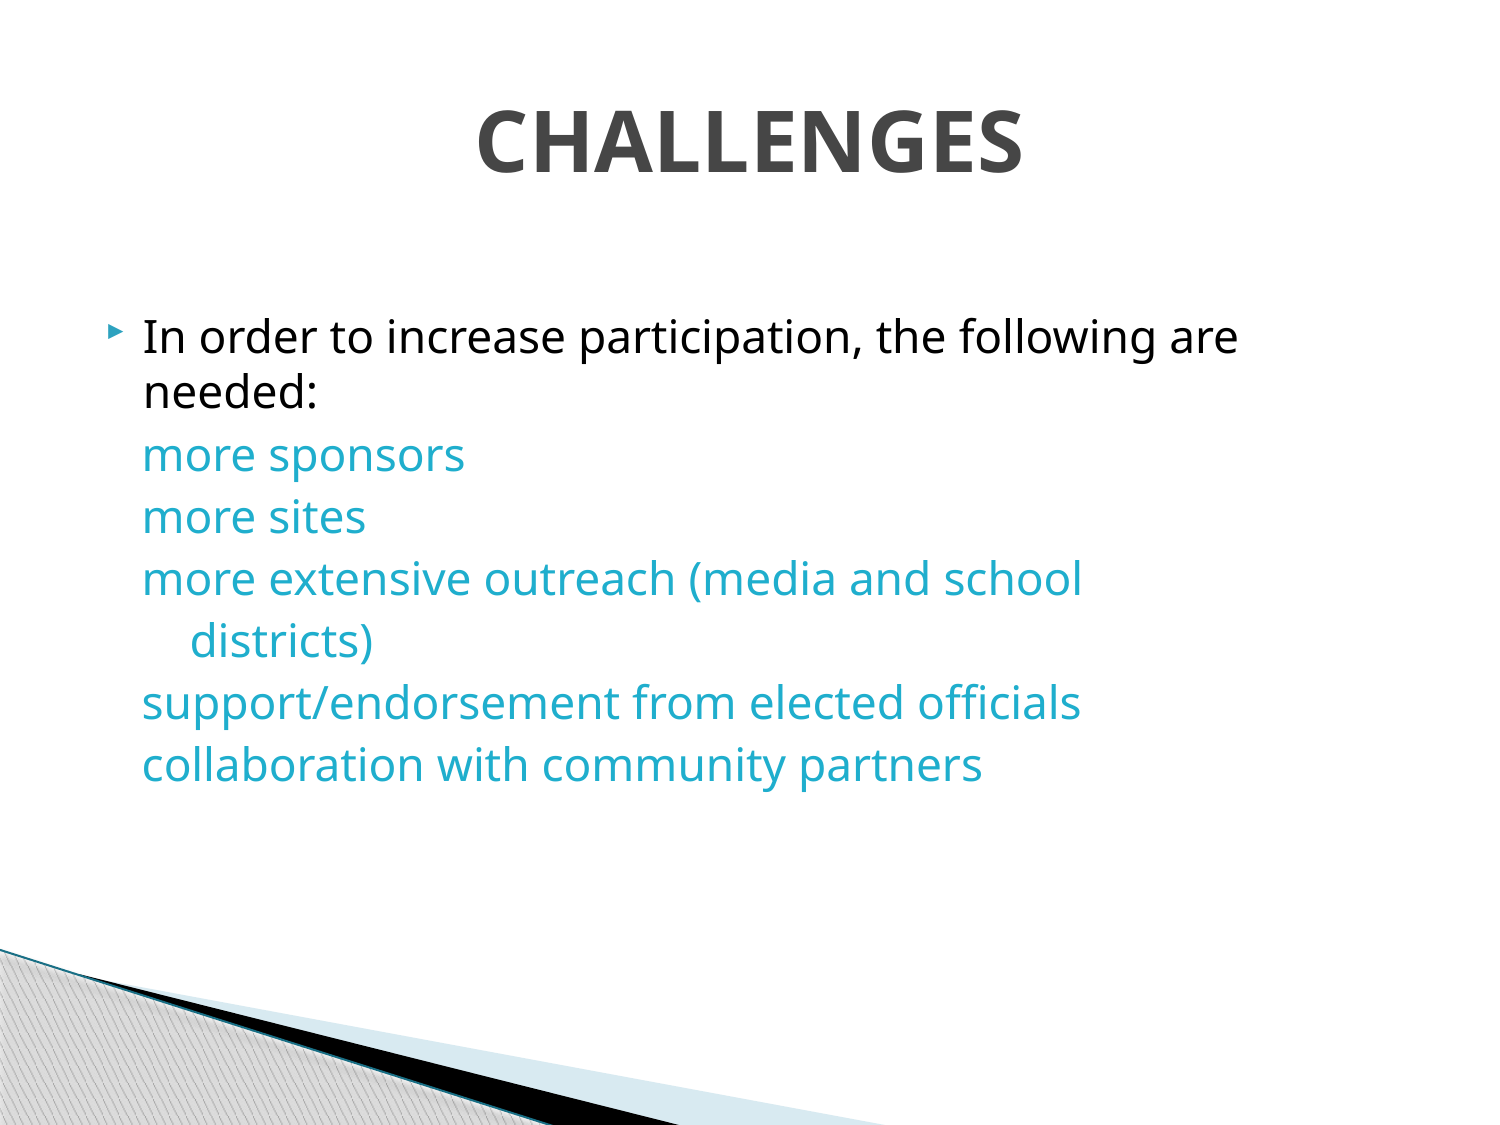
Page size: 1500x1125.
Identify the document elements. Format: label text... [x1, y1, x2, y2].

title CHALLENGES [75, 45, 1425, 233]
list In order to increase participation, the following are needed: more sponsors more sites more extensive outreach (media and school districts) support/endorsement from elected officials collaboration with community partners [75, 299, 1425, 986]
